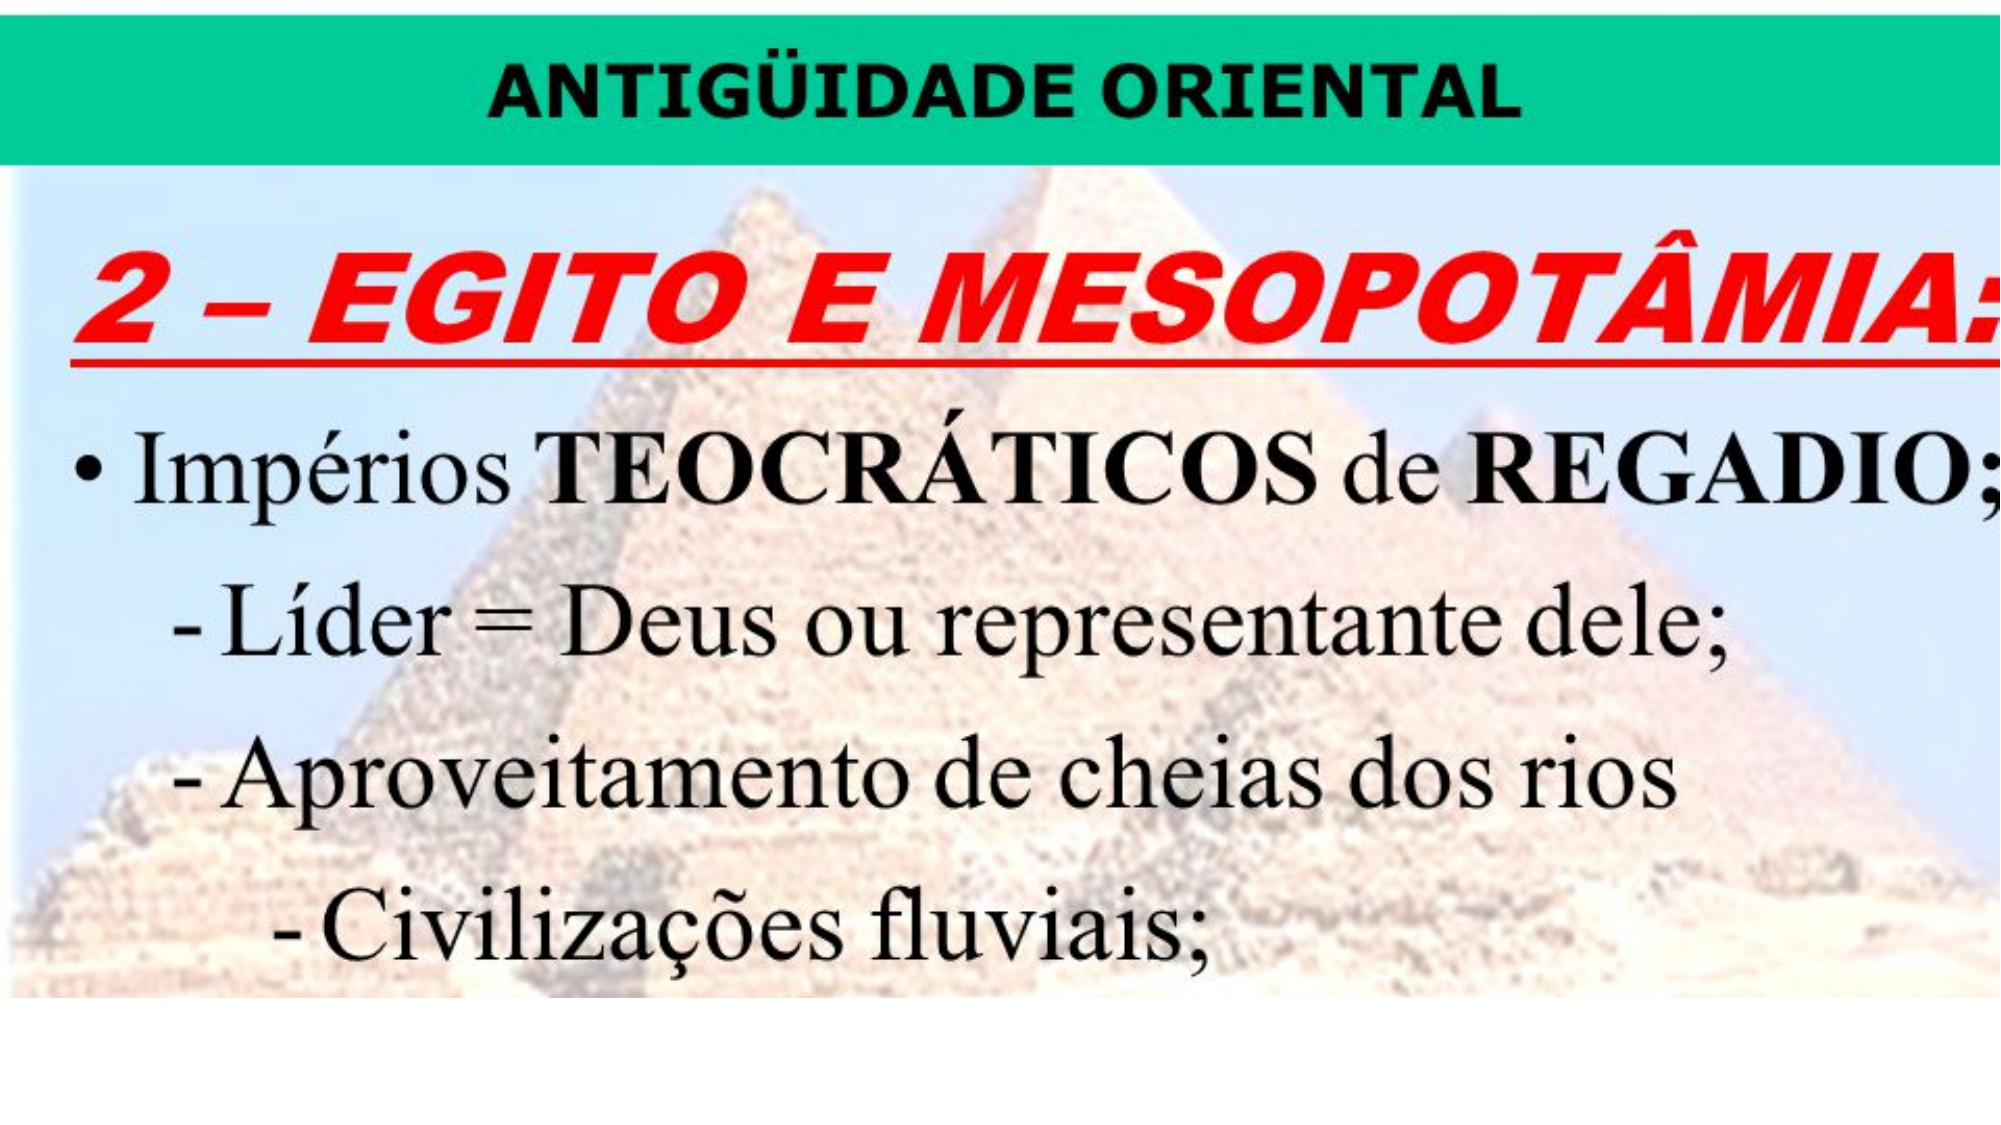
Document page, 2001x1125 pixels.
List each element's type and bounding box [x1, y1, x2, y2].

picture [0, 0, 2000, 998]
